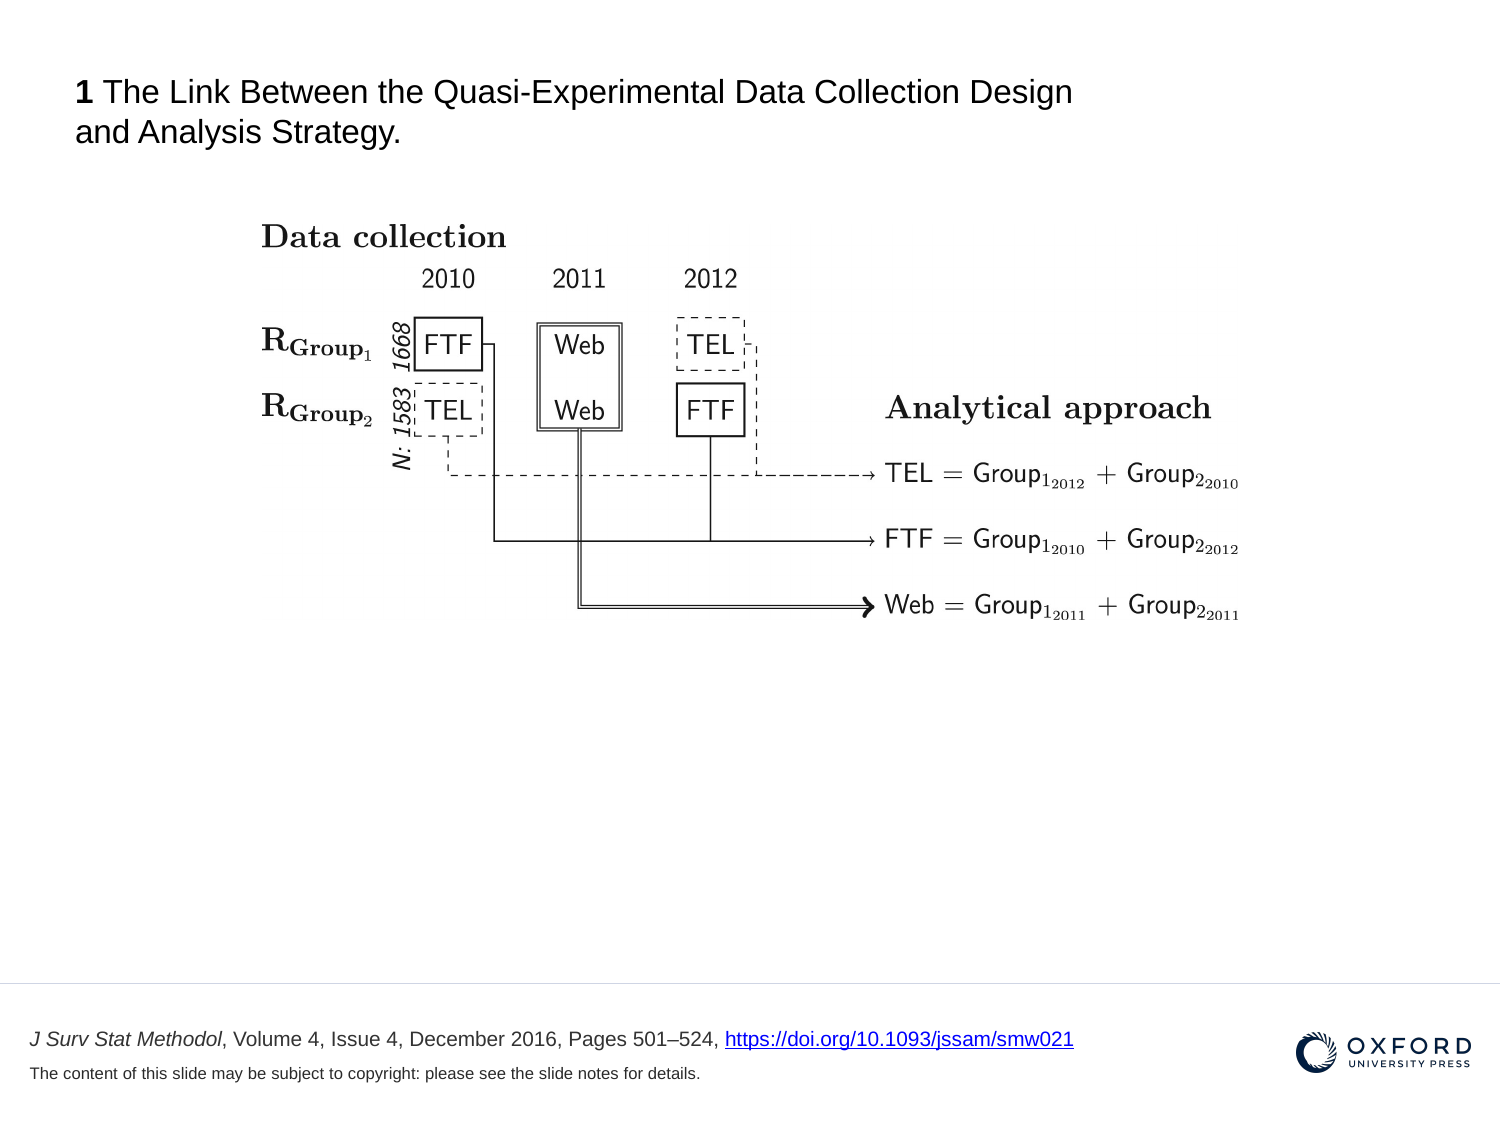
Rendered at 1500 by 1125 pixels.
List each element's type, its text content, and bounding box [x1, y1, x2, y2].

title 1 The Link Between the Quasi-Experimental Data Collection Design and Analysis Strategy. [75, 69, 1078, 171]
picture [1296, 1032, 1471, 1073]
picture [262, 224, 1238, 620]
footer J Surv Stat Methodol, Volume 4, Issue 4, December 2016, Pages 501–524, https://doi.org/10.1093/jssam/smw021 The content of this slide may be subject to copyright: please see the slide notes for details. [0, 983, 1260, 1125]
